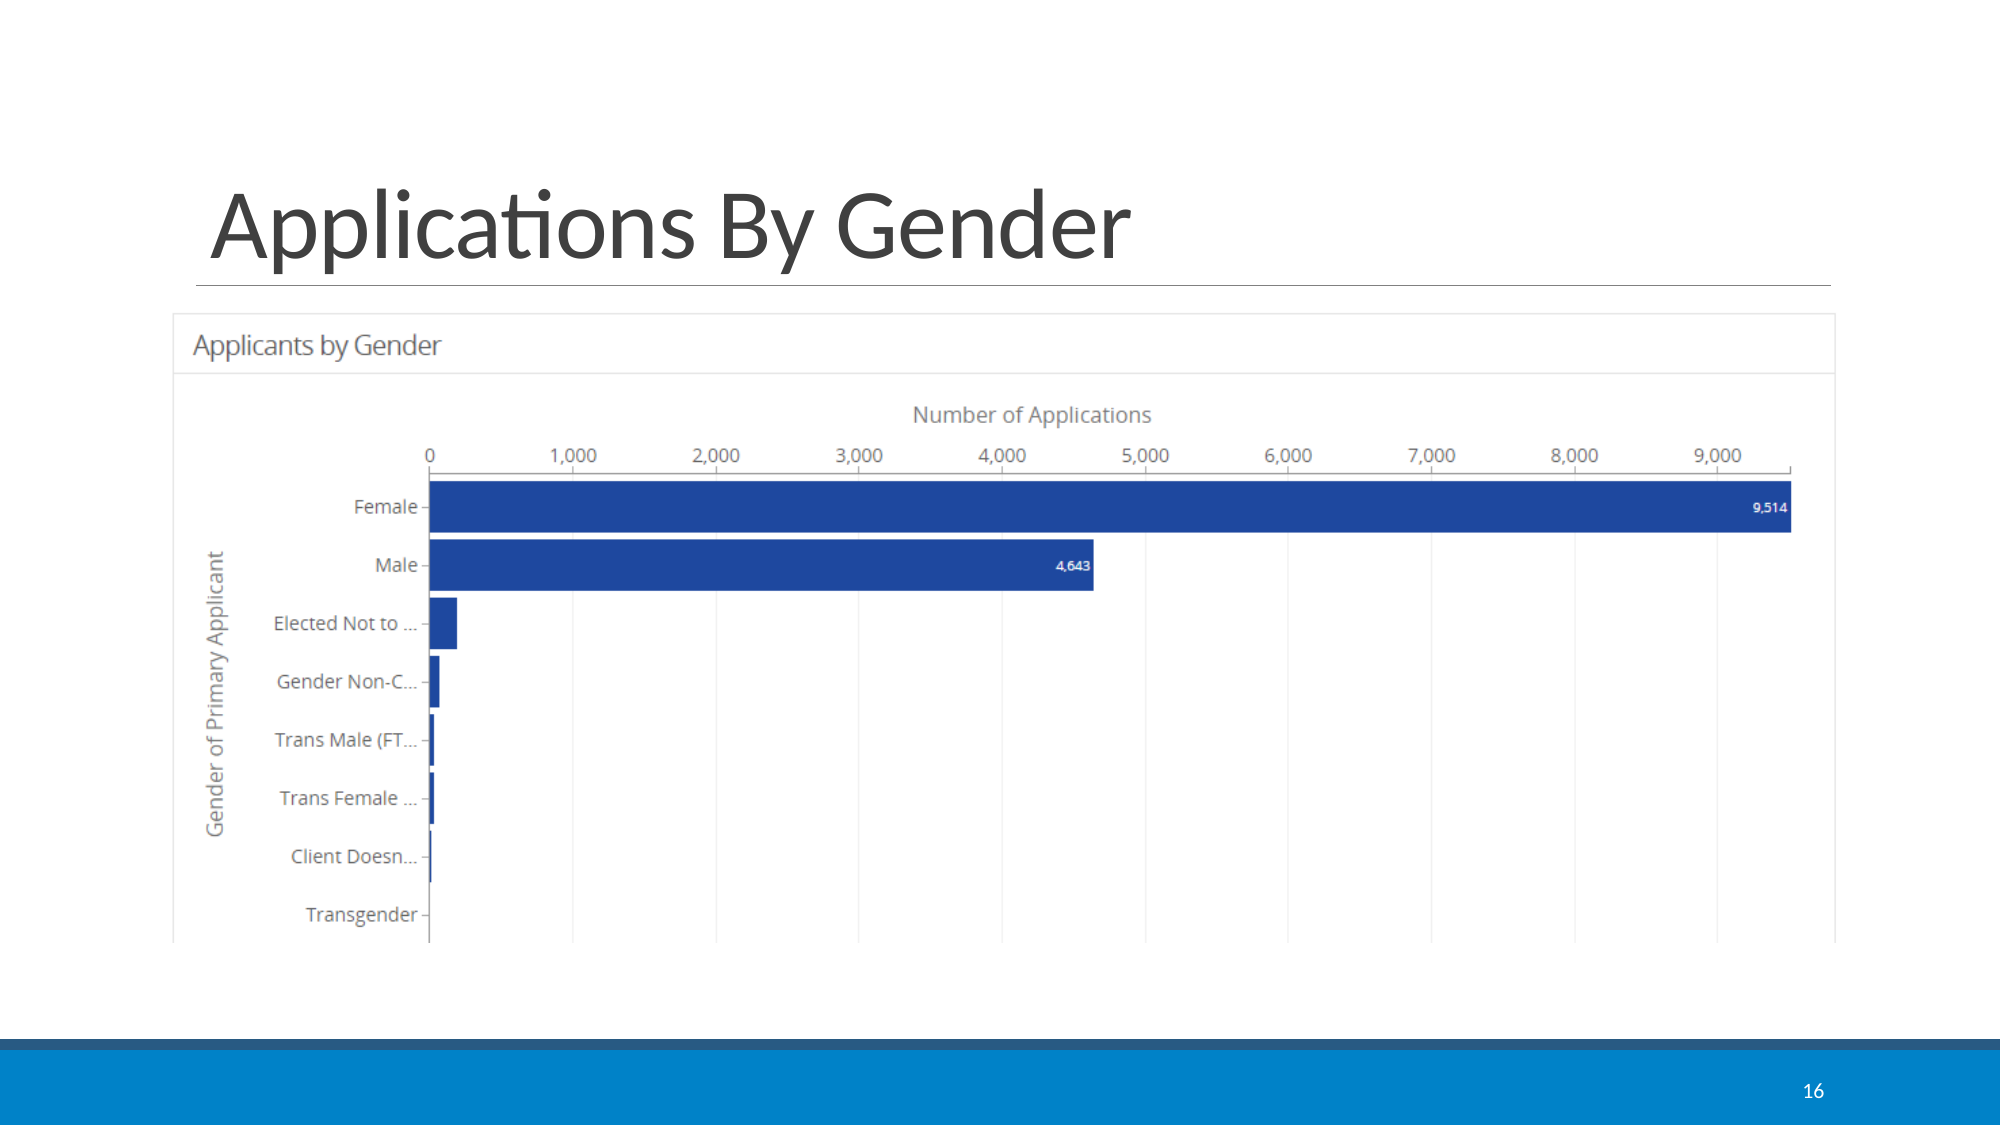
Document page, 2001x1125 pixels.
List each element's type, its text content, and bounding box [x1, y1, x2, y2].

picture [151, 286, 1889, 943]
slide_number 16 [1624, 1059, 1840, 1120]
title Applications By Gender [195, 48, 1583, 282]
